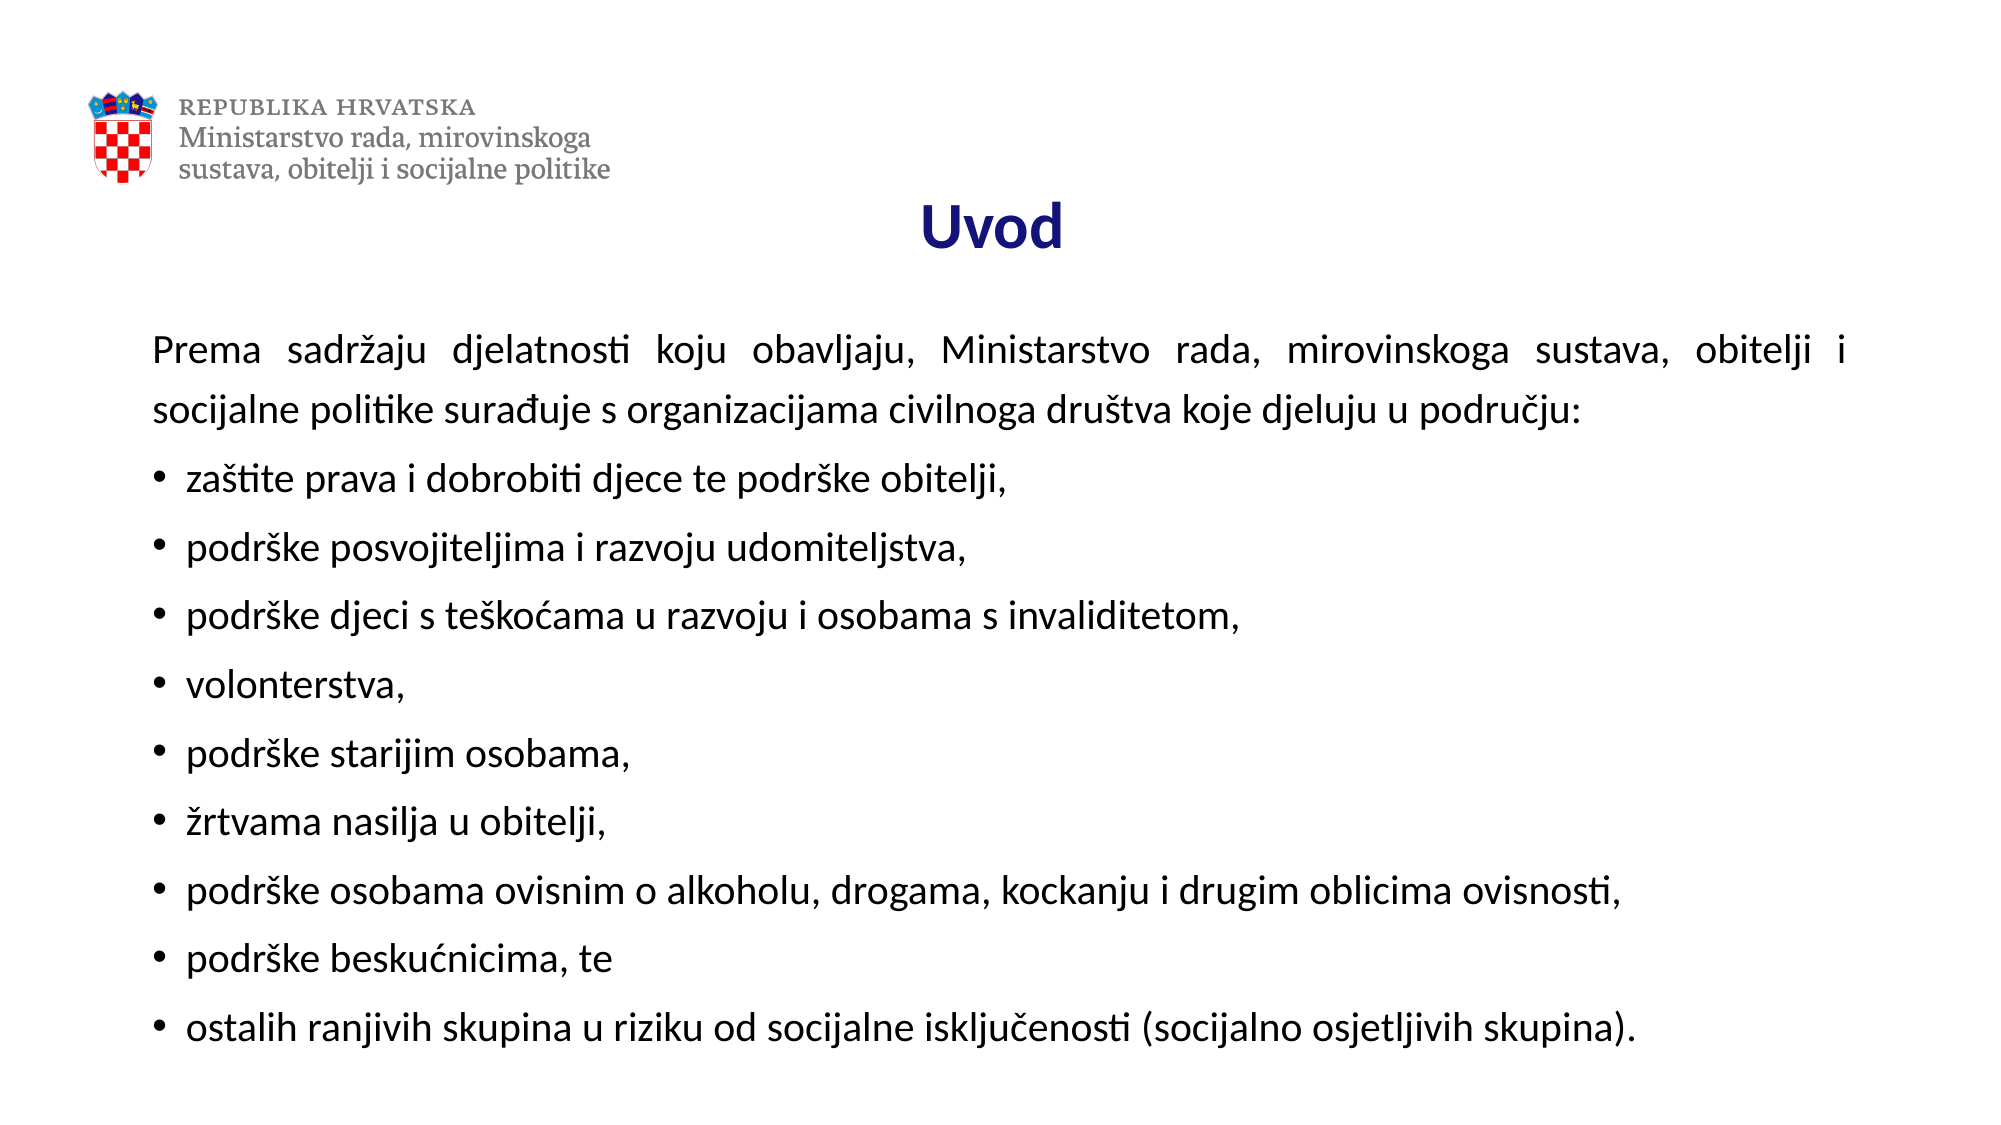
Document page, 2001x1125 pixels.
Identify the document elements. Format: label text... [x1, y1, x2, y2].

picture [88, 90, 613, 185]
list Uvod Prema sadržaju djelatnosti koju obavljaju, Ministarstvo rada, mirovinskoga sustava, obitelji i socijalne politike surađuje s organizacijama civilnoga društva koje djeluju u području: zaštite prava i dobrobiti djece te podrške obitelji, podrške posvojiteljima i razvoju udomiteljstva, podrške djeci s teškoćama u razvoju i osobama s invaliditetom, volonterstva, podrške starijim osobama, žrtvama nasilja u obitelji, podrške osobama ovisnim o alkoholu, drogama, kockanju i drugim oblicima ovisnosti, podrške beskućnicima, te ostalih ranjivih skupina u riziku od socijalne isključenosti (socijalno osjetljivih skupina). [137, 184, 1863, 1066]
